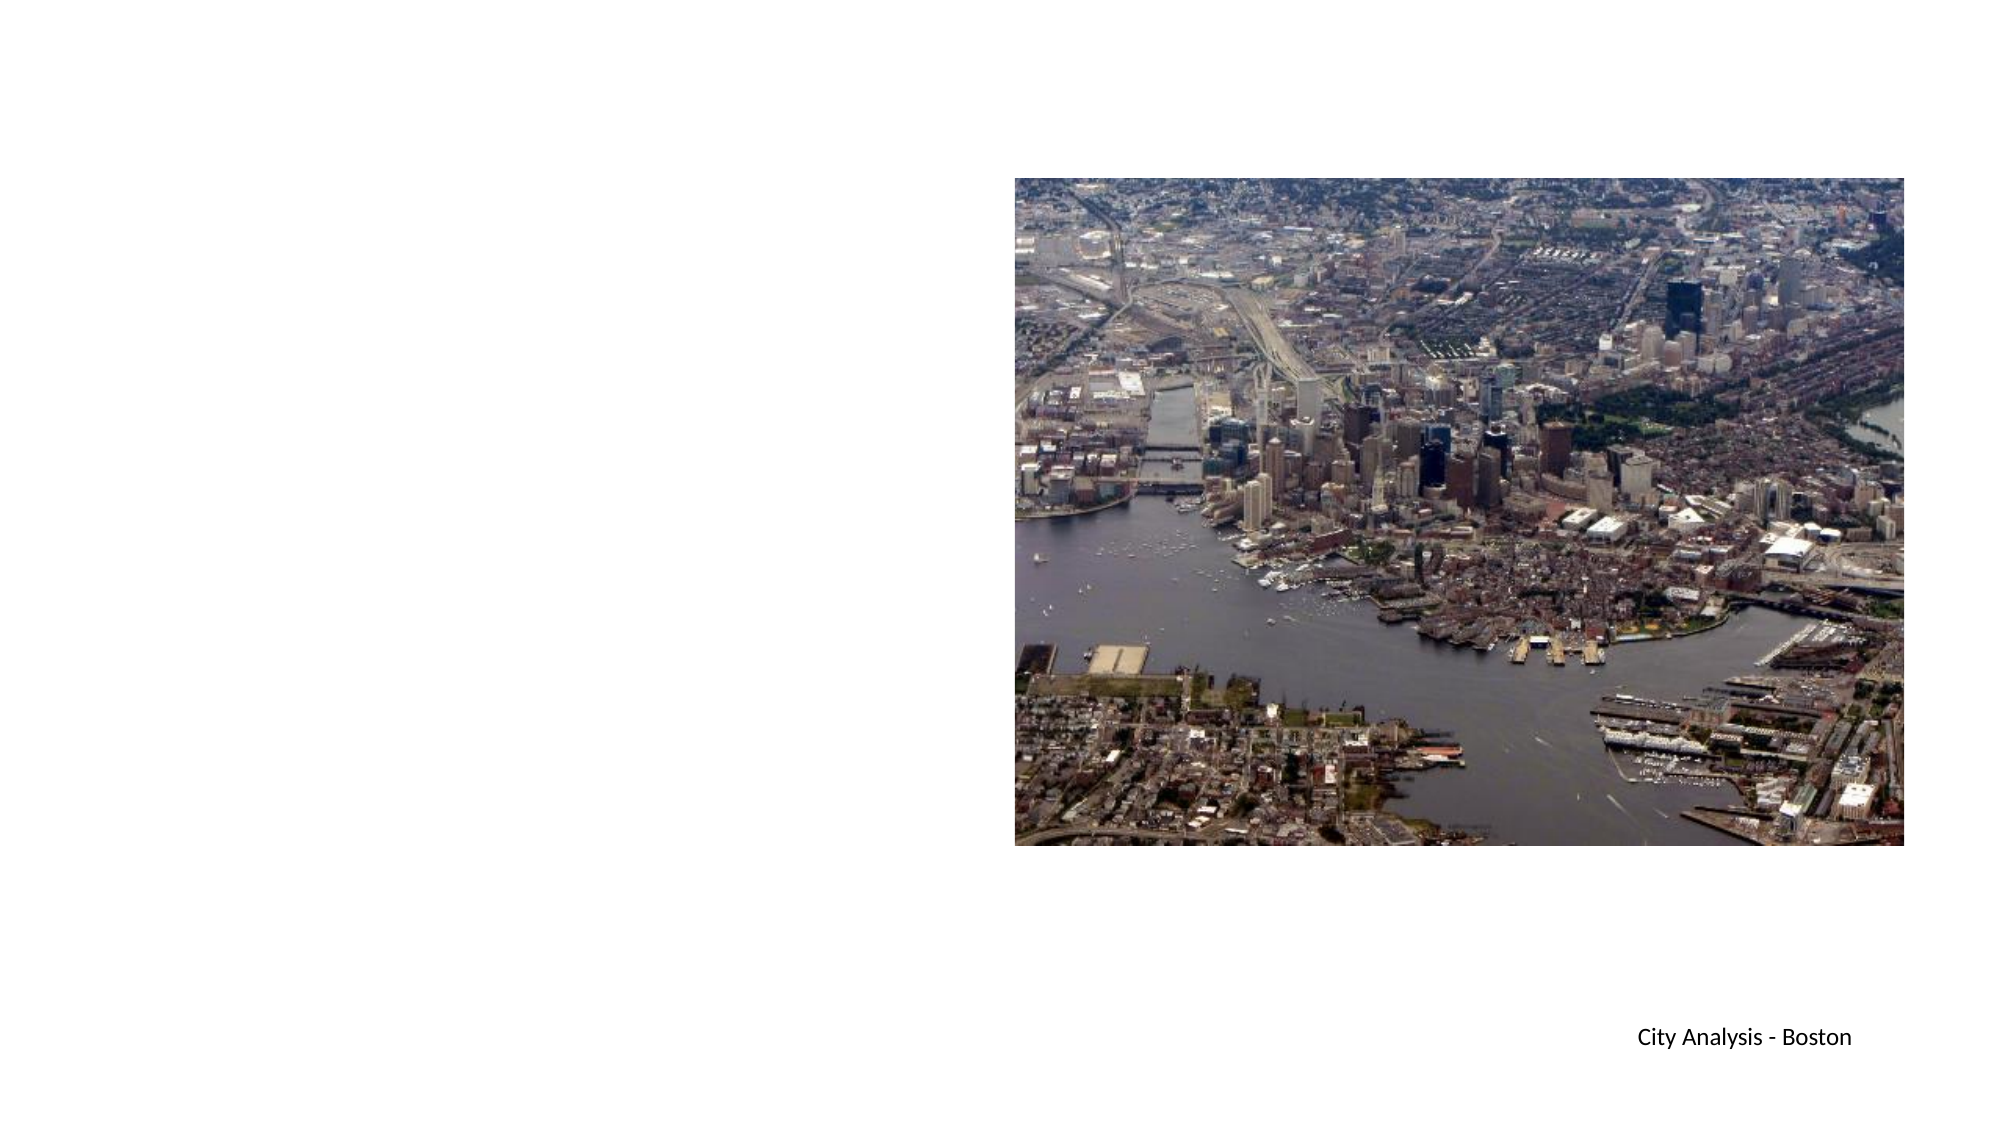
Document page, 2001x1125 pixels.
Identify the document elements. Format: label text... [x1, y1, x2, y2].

text_box City Analysis - Boston [1635, 1025, 1856, 1051]
text_box [1014, 178, 1905, 846]
